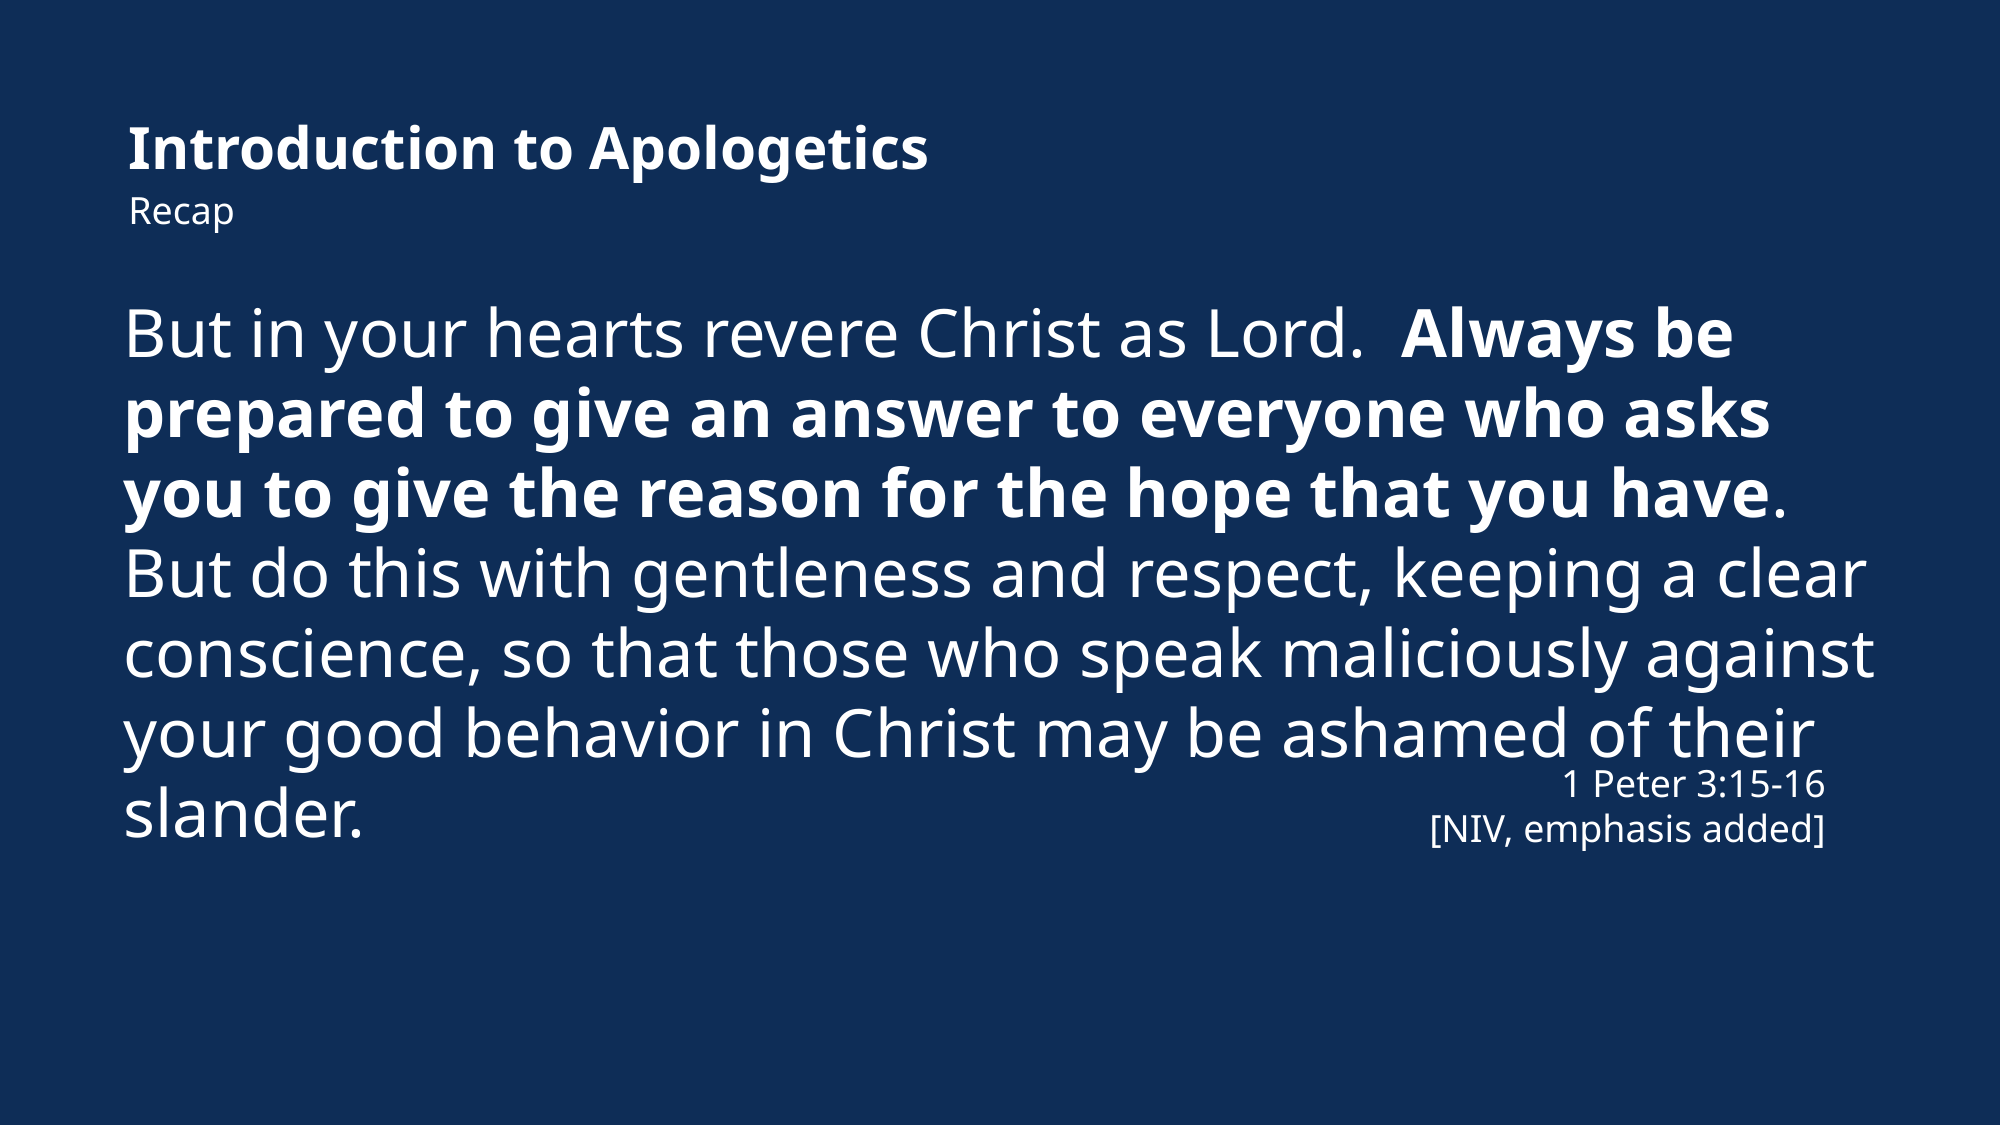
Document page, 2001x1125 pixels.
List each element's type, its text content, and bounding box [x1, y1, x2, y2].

text_box 1 Peter 3:15-16 [NIV, emphasis added] [1203, 752, 1841, 858]
text_box Introduction to Apologetics [113, 103, 1807, 189]
text_box Recap [113, 180, 1114, 240]
text_box But in your hearts revere Christ as Lord. Always be prepared to give an answer to everyone who asks you to give the reason for the hope that you have. But do this with gentleness and respect, keeping a clear conscience, so that those who speak maliciously against your good behavior in Christ may be ashamed of their slander. [108, 283, 1911, 858]
